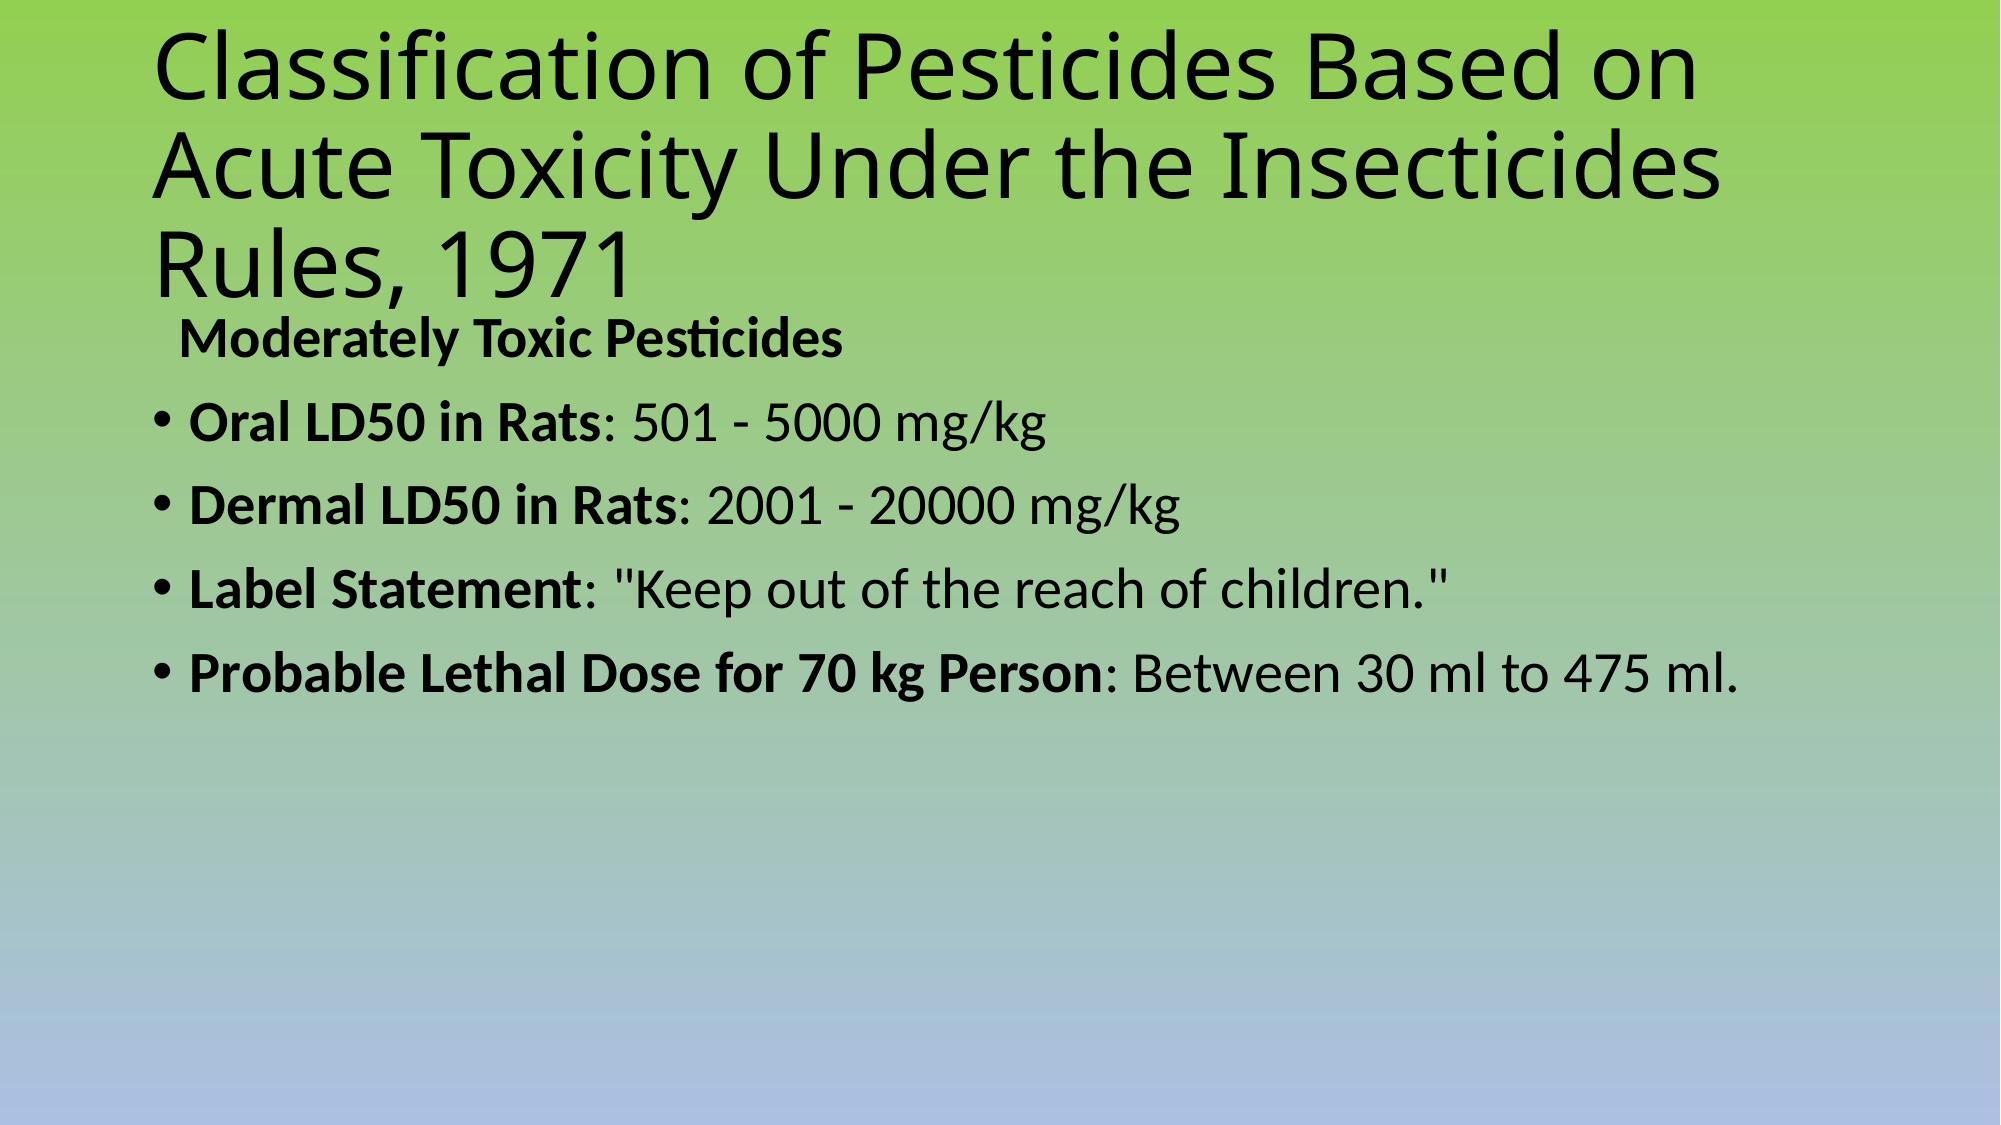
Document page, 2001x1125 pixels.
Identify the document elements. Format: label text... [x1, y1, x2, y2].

title Classification of Pesticides Based on Acute Toxicity Under the Insecticides Rules, 1971 [137, 59, 1863, 278]
list Moderately Toxic Pesticides Oral LD50 in Rats: 501 - 5000 mg/kg Dermal LD50 in Rats: 2001 - 20000 mg/kg Label Statement: "Keep out of the reach of children." Probable Lethal Dose for 70 kg Person: Between 30 ml to 475 ml. [137, 299, 1863, 1014]
